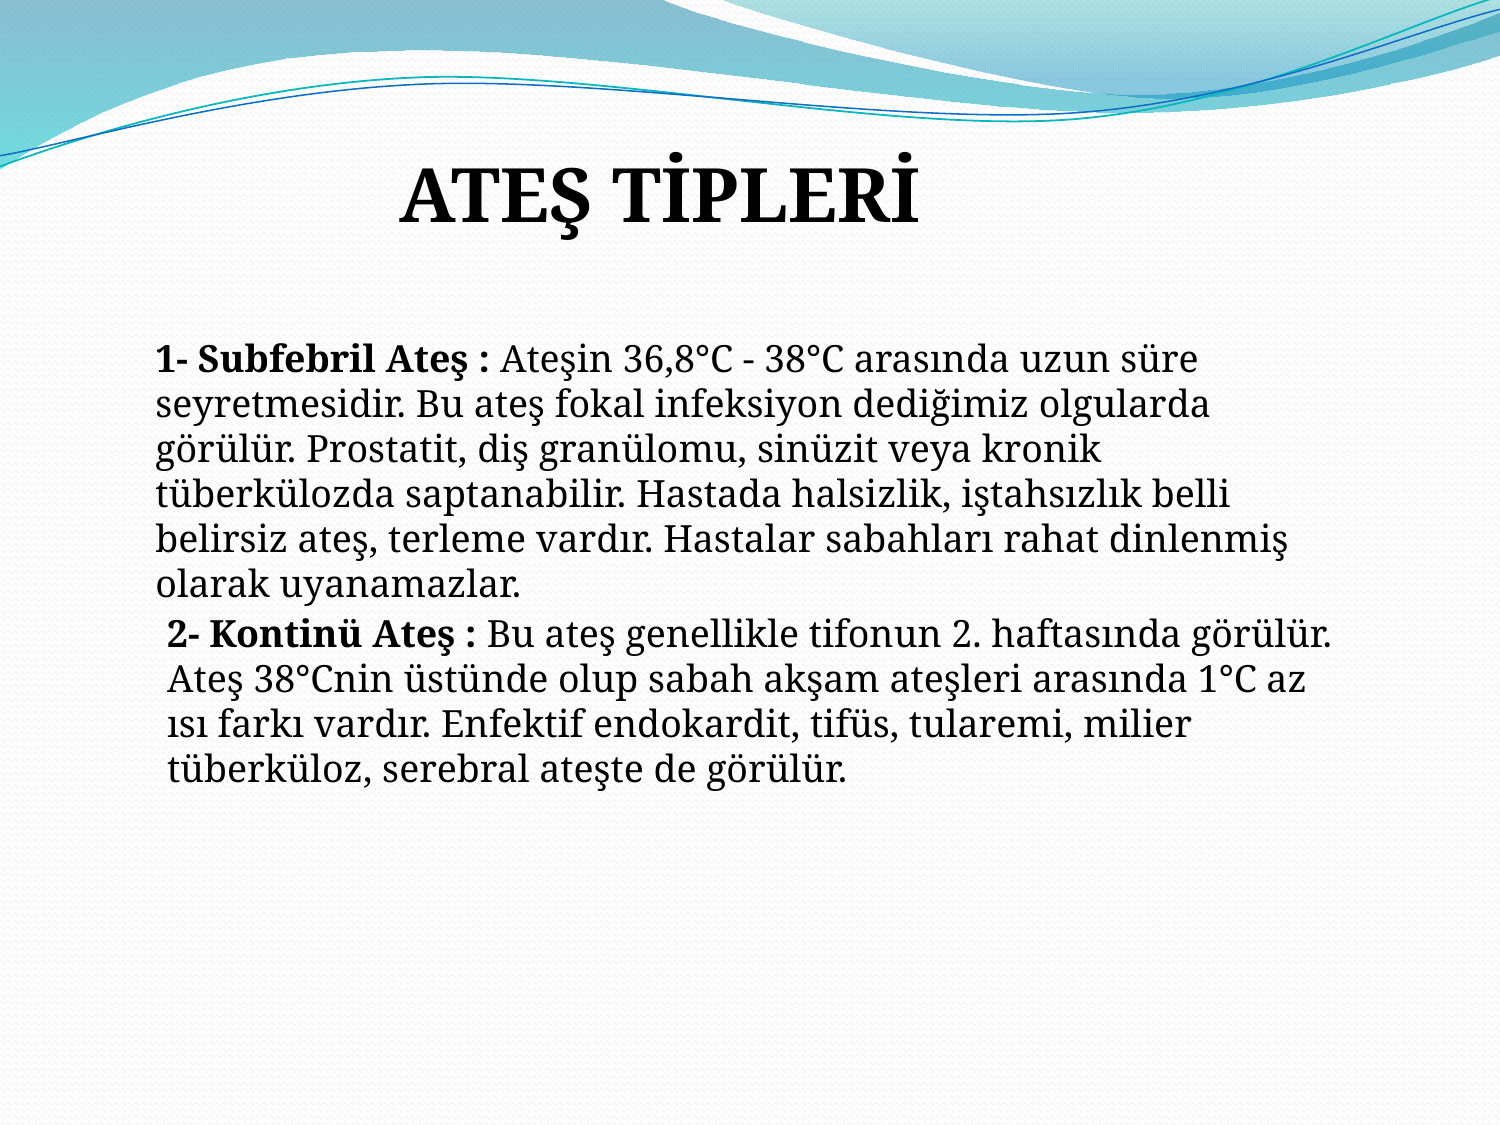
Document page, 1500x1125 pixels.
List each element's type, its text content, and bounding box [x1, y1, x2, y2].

text_box ATEŞ TİPLERİ [384, 140, 936, 246]
text_box 2- Kontinü Ateş : Bu ateş genellikle tifonun 2. haftasında görülür. Ateş 38°Cnin üstünde olup sabah akşam ateşleri arasında 1°C az ısı farkı vardır. Enfektif endokardit, tifüs, tularemi, milier tüberküloz, serebral ateşte de görülür. [152, 602, 1360, 798]
text_box 1- Subfebril Ateş : Ateşin 36,8°C - 38°C arasında uzun süre seyretmesidir. Bu ateş fokal infeksiyon dediğimiz olgularda görülür. Prostatit, diş granülomu, sinüzit veya kronik tüberkülozda saptanabilir. Hastada halsizlik, iştahsızlık belli belirsiz ateş, terleme vardır. Hastalar sabahları rahat dinlenmiş olarak uyanamazlar. [140, 328, 1360, 613]
